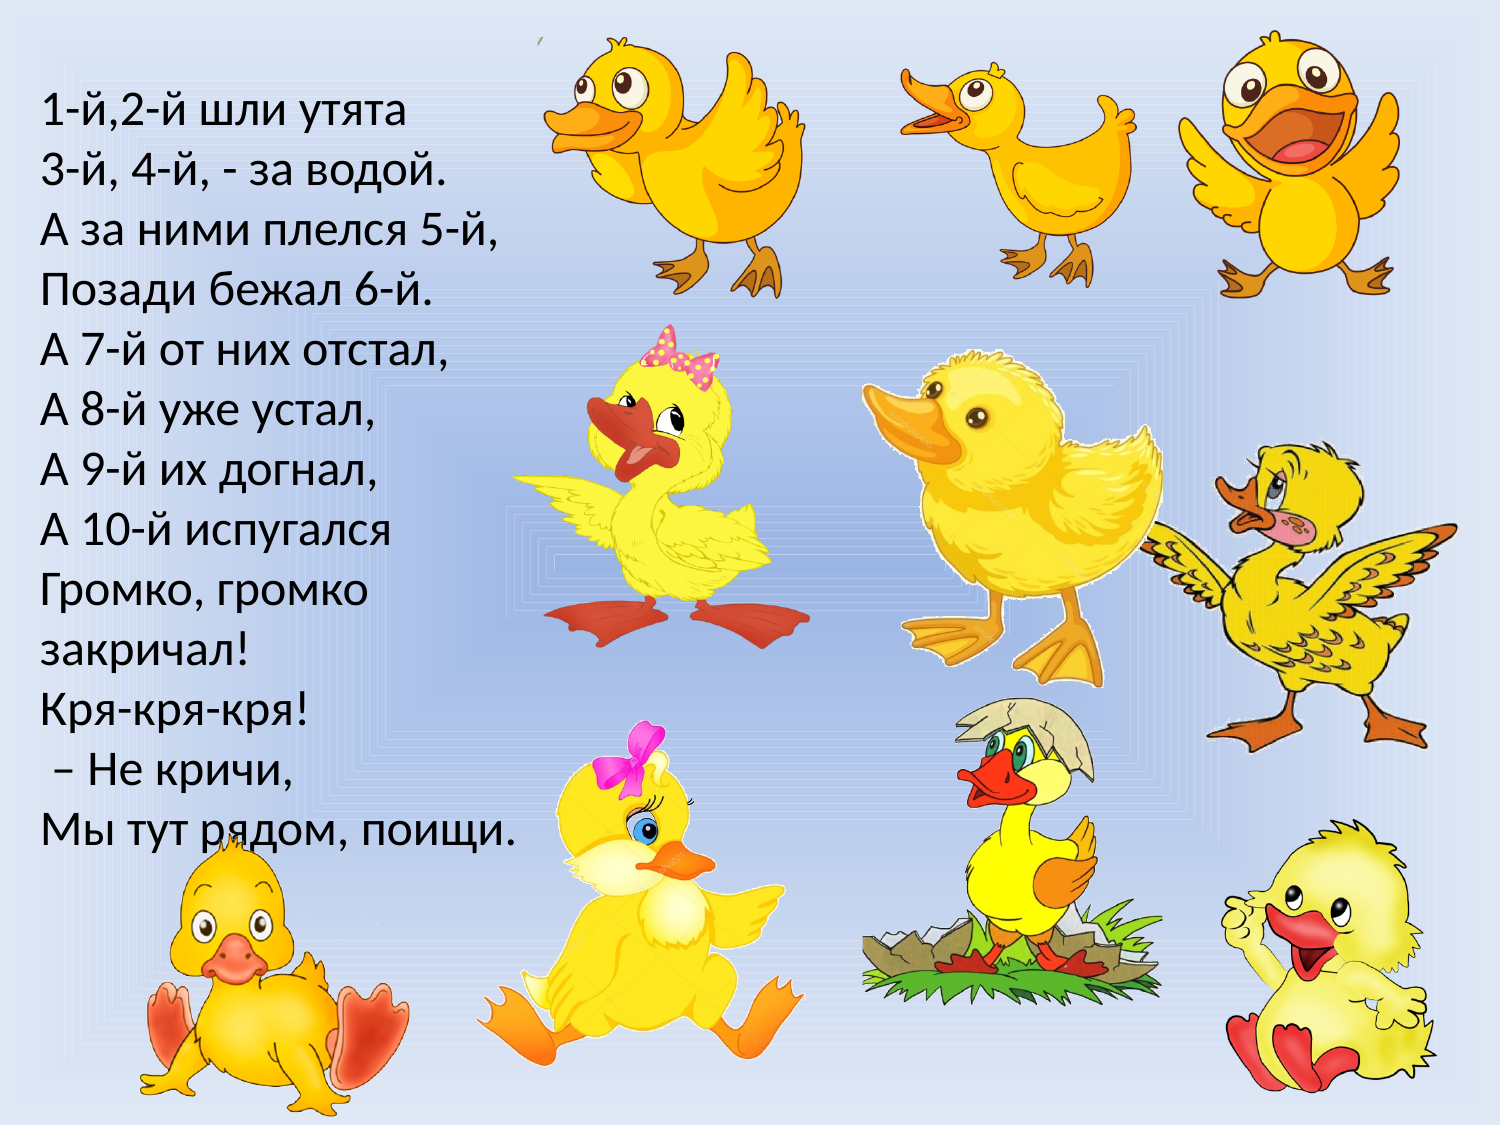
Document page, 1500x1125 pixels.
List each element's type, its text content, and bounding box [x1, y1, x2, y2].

picture [1174, 24, 1401, 306]
picture [124, 824, 413, 1125]
picture [537, 37, 813, 304]
picture [862, 349, 1463, 1013]
picture [887, 49, 1141, 288]
picture [512, 324, 811, 650]
picture [1199, 812, 1451, 1101]
title 1-й,2-й шли утята 3-й, 4-й, - за водой. А за ними плелся 5-й, Позади бежал 6-й. А 7-й от них отстал, А 8-й уже устал, А 9-й их догнал, А 10-й испугался Громко, громко закричал! Кря-кря-кря! – Не кричи, Мы тут рядом, поищи. [24, 24, 550, 905]
picture [474, 712, 813, 1076]
